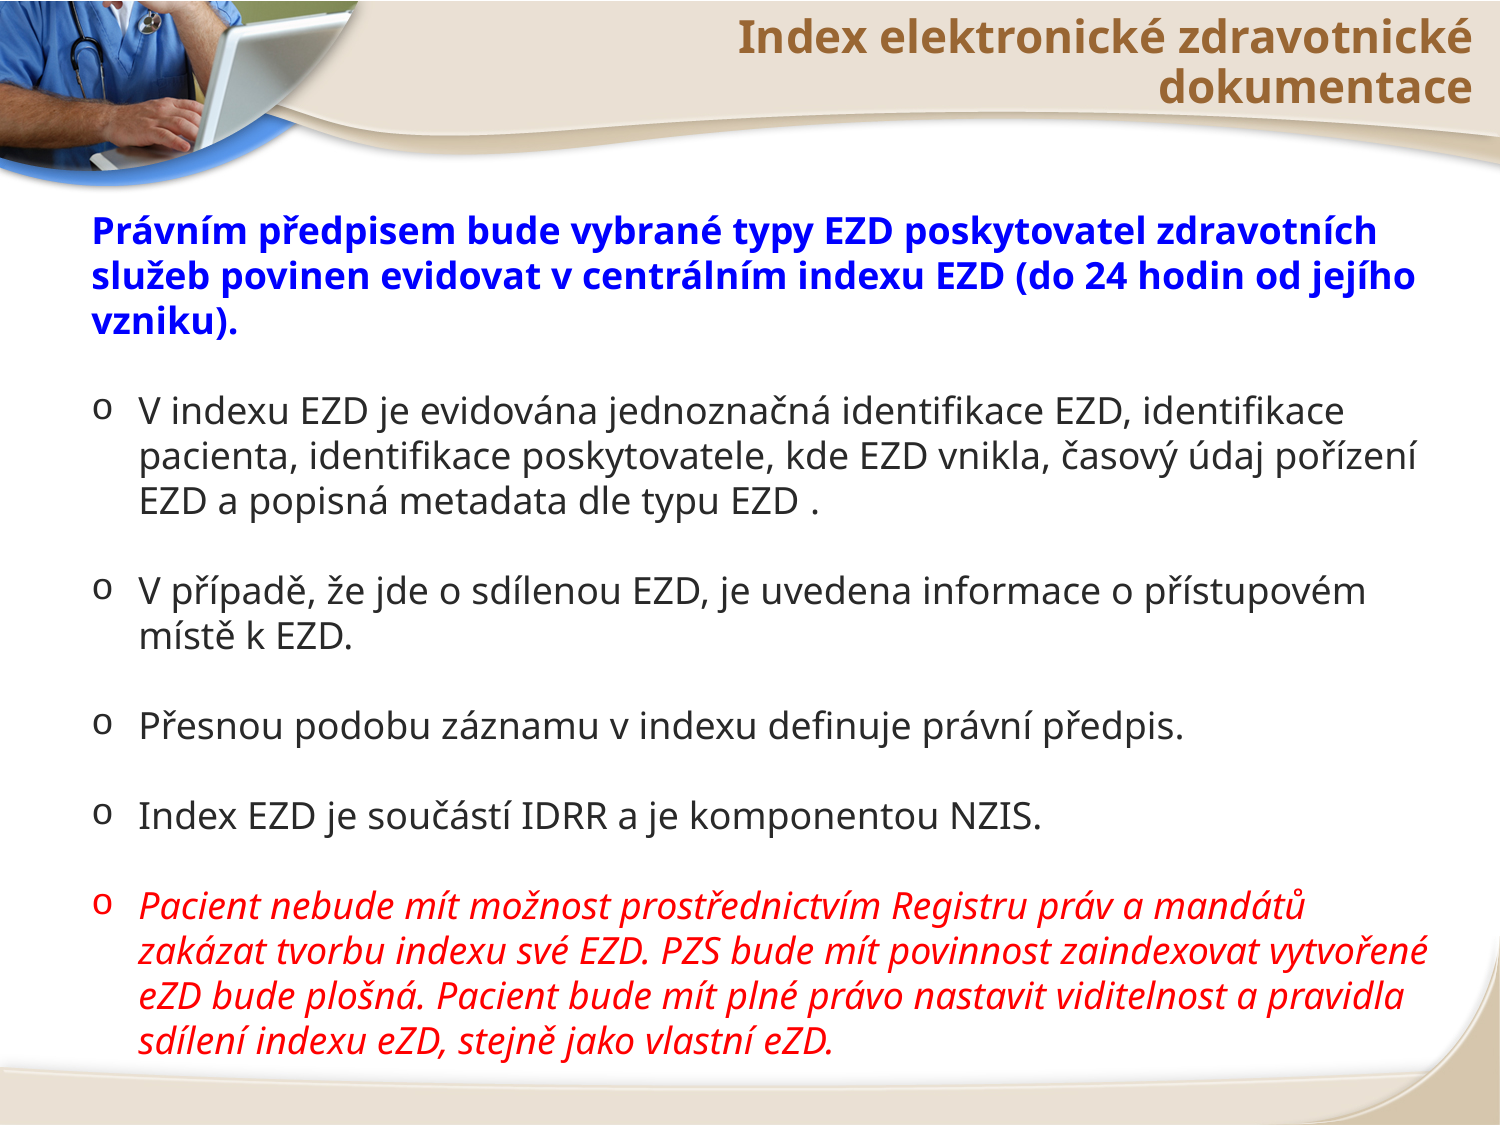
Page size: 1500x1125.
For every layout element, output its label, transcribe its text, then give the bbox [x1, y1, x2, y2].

text_box Právním předpisem bude vybrané typy EZD poskytovatel zdravotních služeb povinen evidovat v centrálním indexu EZD (do 24 hodin od jejího vzniku). V indexu EZD je evidována jednoznačná identifikace EZD, identifikace pacienta, identifikace poskytovatele, kde EZD vnikla, časový údaj pořízení EZD a popisná metadata dle typu EZD . V případě, že jde o sdílenou EZD, je uvedena informace o přístupovém místě k EZD. Přesnou podobu záznamu v indexu definuje právní předpis. Index EZD je součástí IDRR a je komponentou NZIS. Pacient nebude mít možnost prostřednictvím Registru práv a mandátů zakázat tvorbu indexu své EZD. PZS bude mít povinnost zaindexovat vytvořené eZD bude plošná. Pacient bude mít plné právo nastavit viditelnost a pravidla sdílení indexu eZD, stejně jako vlastní eZD. [76, 199, 1447, 1125]
picture [0, 1, 1500, 1125]
title Index elektronické zdravotnické dokumentace [407, 0, 1489, 128]
